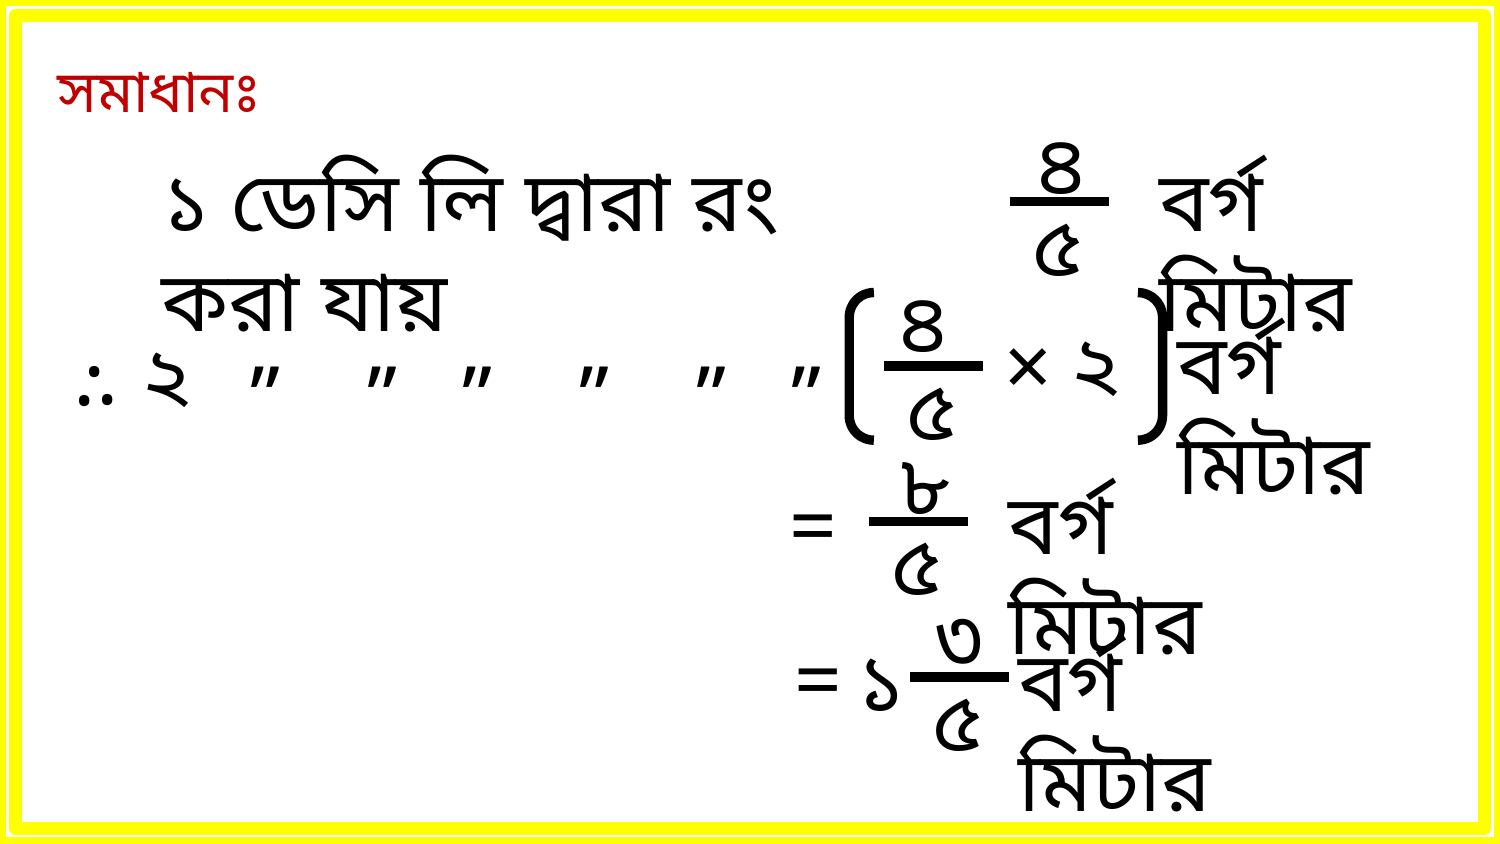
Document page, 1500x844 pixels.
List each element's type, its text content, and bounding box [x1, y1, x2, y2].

text_box ৫ [917, 686, 997, 776]
text_box ১ ডেসি লি দ্বারা রং করা যায় [146, 140, 923, 355]
text_box ১ [841, 621, 919, 736]
text_box [848, 291, 878, 441]
text_box ৩ [919, 686, 999, 692]
text_box = [774, 464, 885, 580]
text_box ৫ [876, 505, 956, 517]
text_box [1009, 103, 1110, 302]
text_box ৮ [956, 529, 964, 539]
text_box বর্গ মিটার [1144, 141, 1463, 306]
text_box ৮ [885, 473, 964, 517]
text_box বর্গ মিটার [994, 463, 1313, 672]
text_box = [779, 618, 893, 734]
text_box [883, 261, 984, 466]
text_box ” ” ” ” ” ” [214, 335, 839, 451]
text_box বর্গ মিটার [1162, 304, 1463, 519]
text_box [0, 0, 1500, 844]
text_box সমাধানঃ [42, 46, 275, 132]
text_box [58, 285, 134, 432]
text_box [988, 291, 1162, 441]
text_box ৩ [919, 577, 999, 676]
text_box ৫ [876, 529, 956, 620]
text_box বর্গ মিটার [1003, 621, 1322, 826]
text_box ২ [138, 314, 207, 430]
text_box ২ [1056, 303, 1136, 419]
